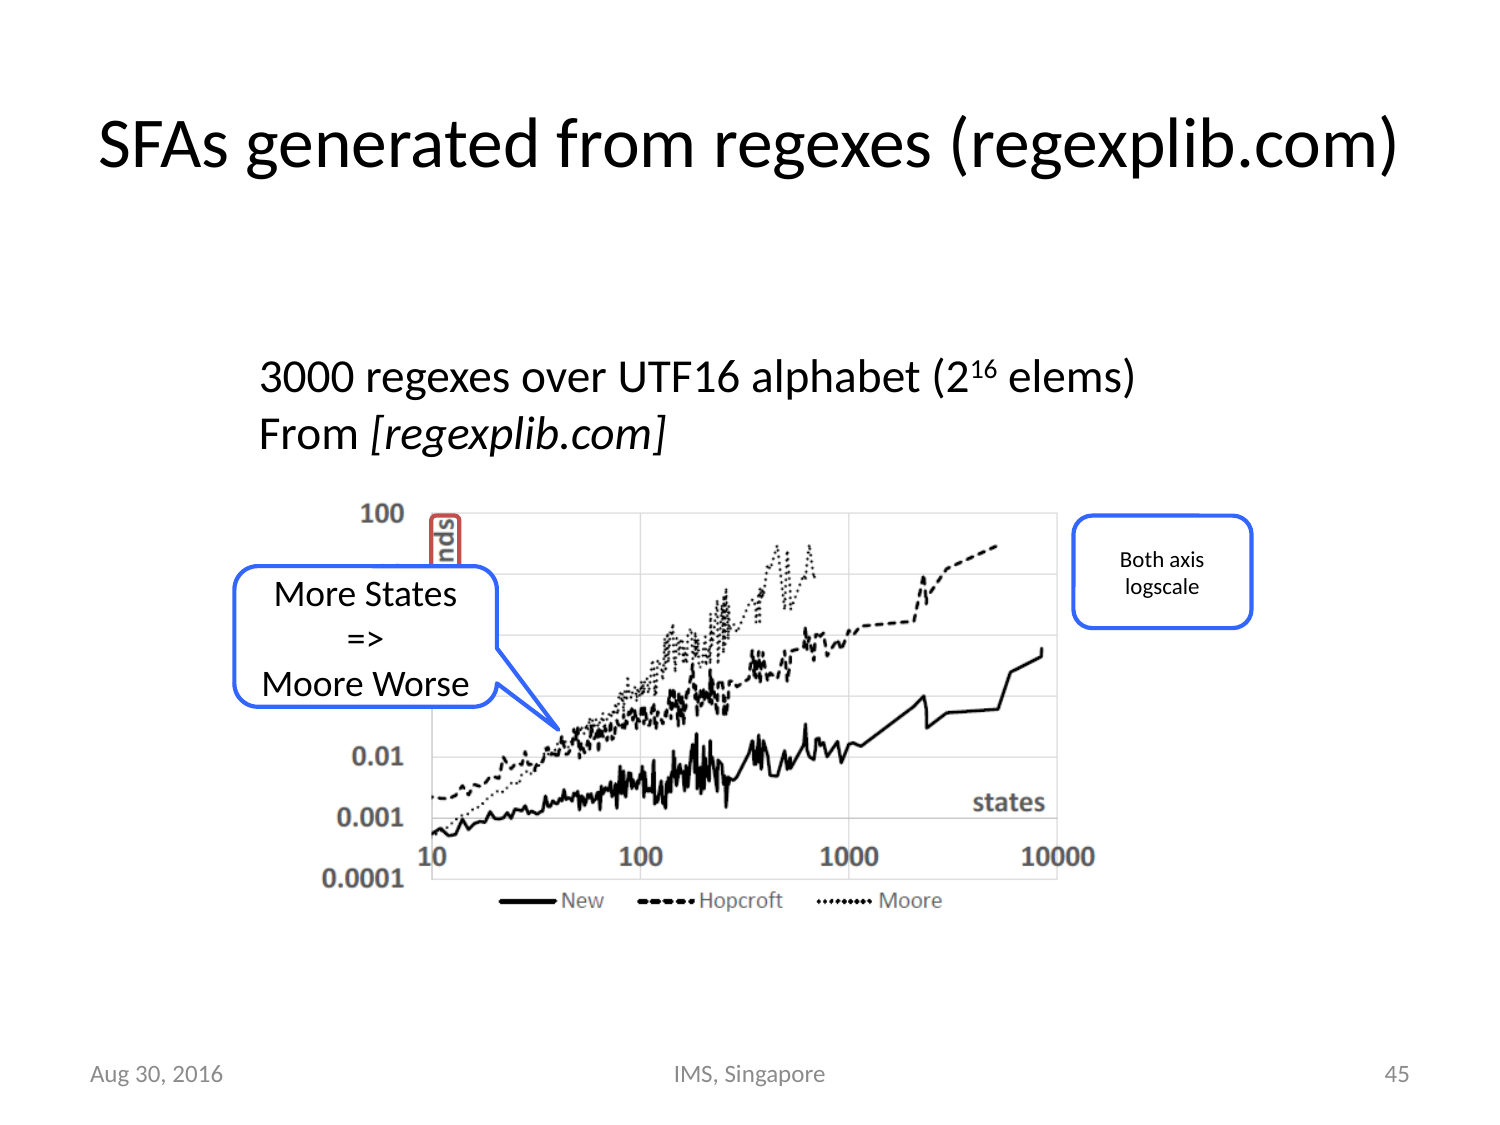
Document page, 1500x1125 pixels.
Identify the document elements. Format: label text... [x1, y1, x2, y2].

slide_number 45 [1074, 1042, 1425, 1103]
title SFAs generated from regexes (regexplib.com) [74, 44, 1426, 233]
text_box More States => Moore Worse [232, 564, 313, 709]
picture [318, 490, 1113, 921]
text_box Both axis logscale [1117, 513, 1254, 631]
footer IMS, Singapore [512, 1042, 988, 1103]
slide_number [75, 1042, 425, 1103]
list 3000 regexes over UTF16 alphabet (216 elems) From [regexplib.com] [243, 337, 1229, 469]
